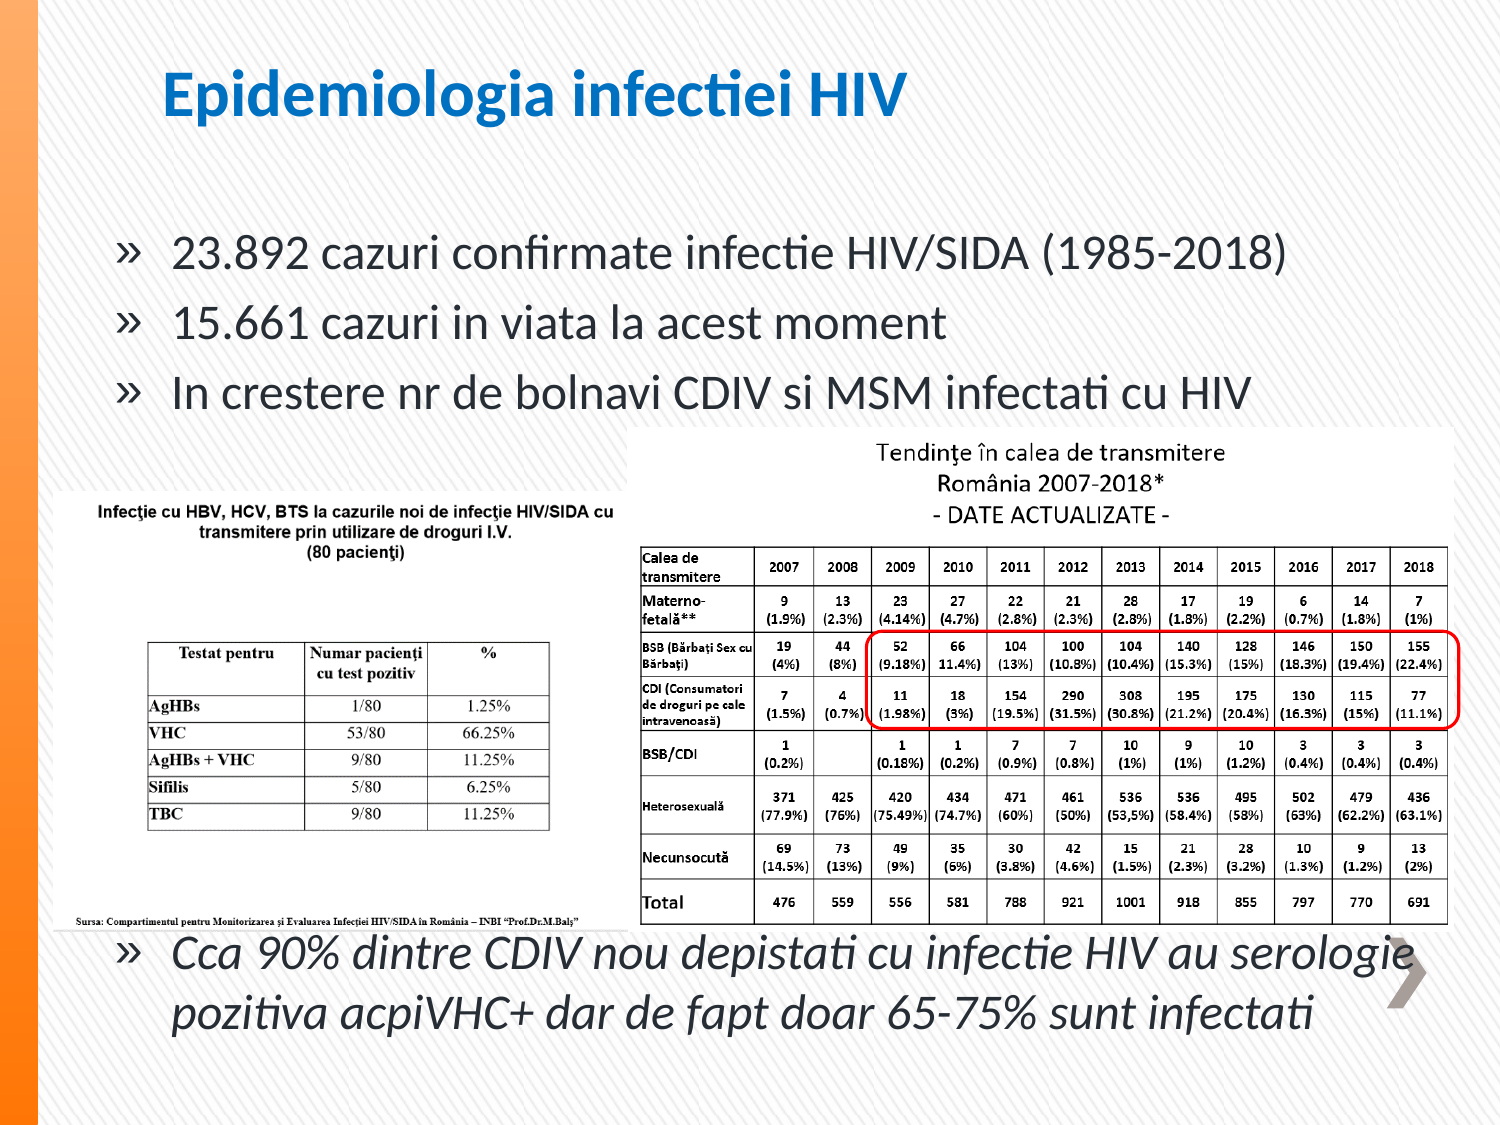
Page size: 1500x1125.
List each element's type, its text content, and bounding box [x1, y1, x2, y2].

list 23.892 cazuri confirmate infectie HIV/SIDA (1985-2018) 15.661 cazuri in viata la acest moment In crestere nr de bolnavi CDIV si MSM infectati cu HIV Cca 90% dintre CDIV nou depistati cu infectie HIV au serologie pozitiva acpiVHC+ dar de fapt doar 65-75% sunt infectati [99, 943, 1447, 1115]
picture [52, 427, 1454, 932]
text_box [1456, 636, 1461, 724]
title Epidemiologia infectiei HIV [147, 30, 1383, 138]
list 23.892 cazuri confirmate infectie HIV/SIDA (1985-2018) 15.661 cazuri in viata la acest moment In crestere nr de bolnavi CDIV si MSM infectati cu HIV Cca 90% dintre CDIV nou depistati cu infectie HIV au serologie pozitiva acpiVHC+ dar de fapt doar 65-75% sunt infectati [99, 211, 1447, 488]
